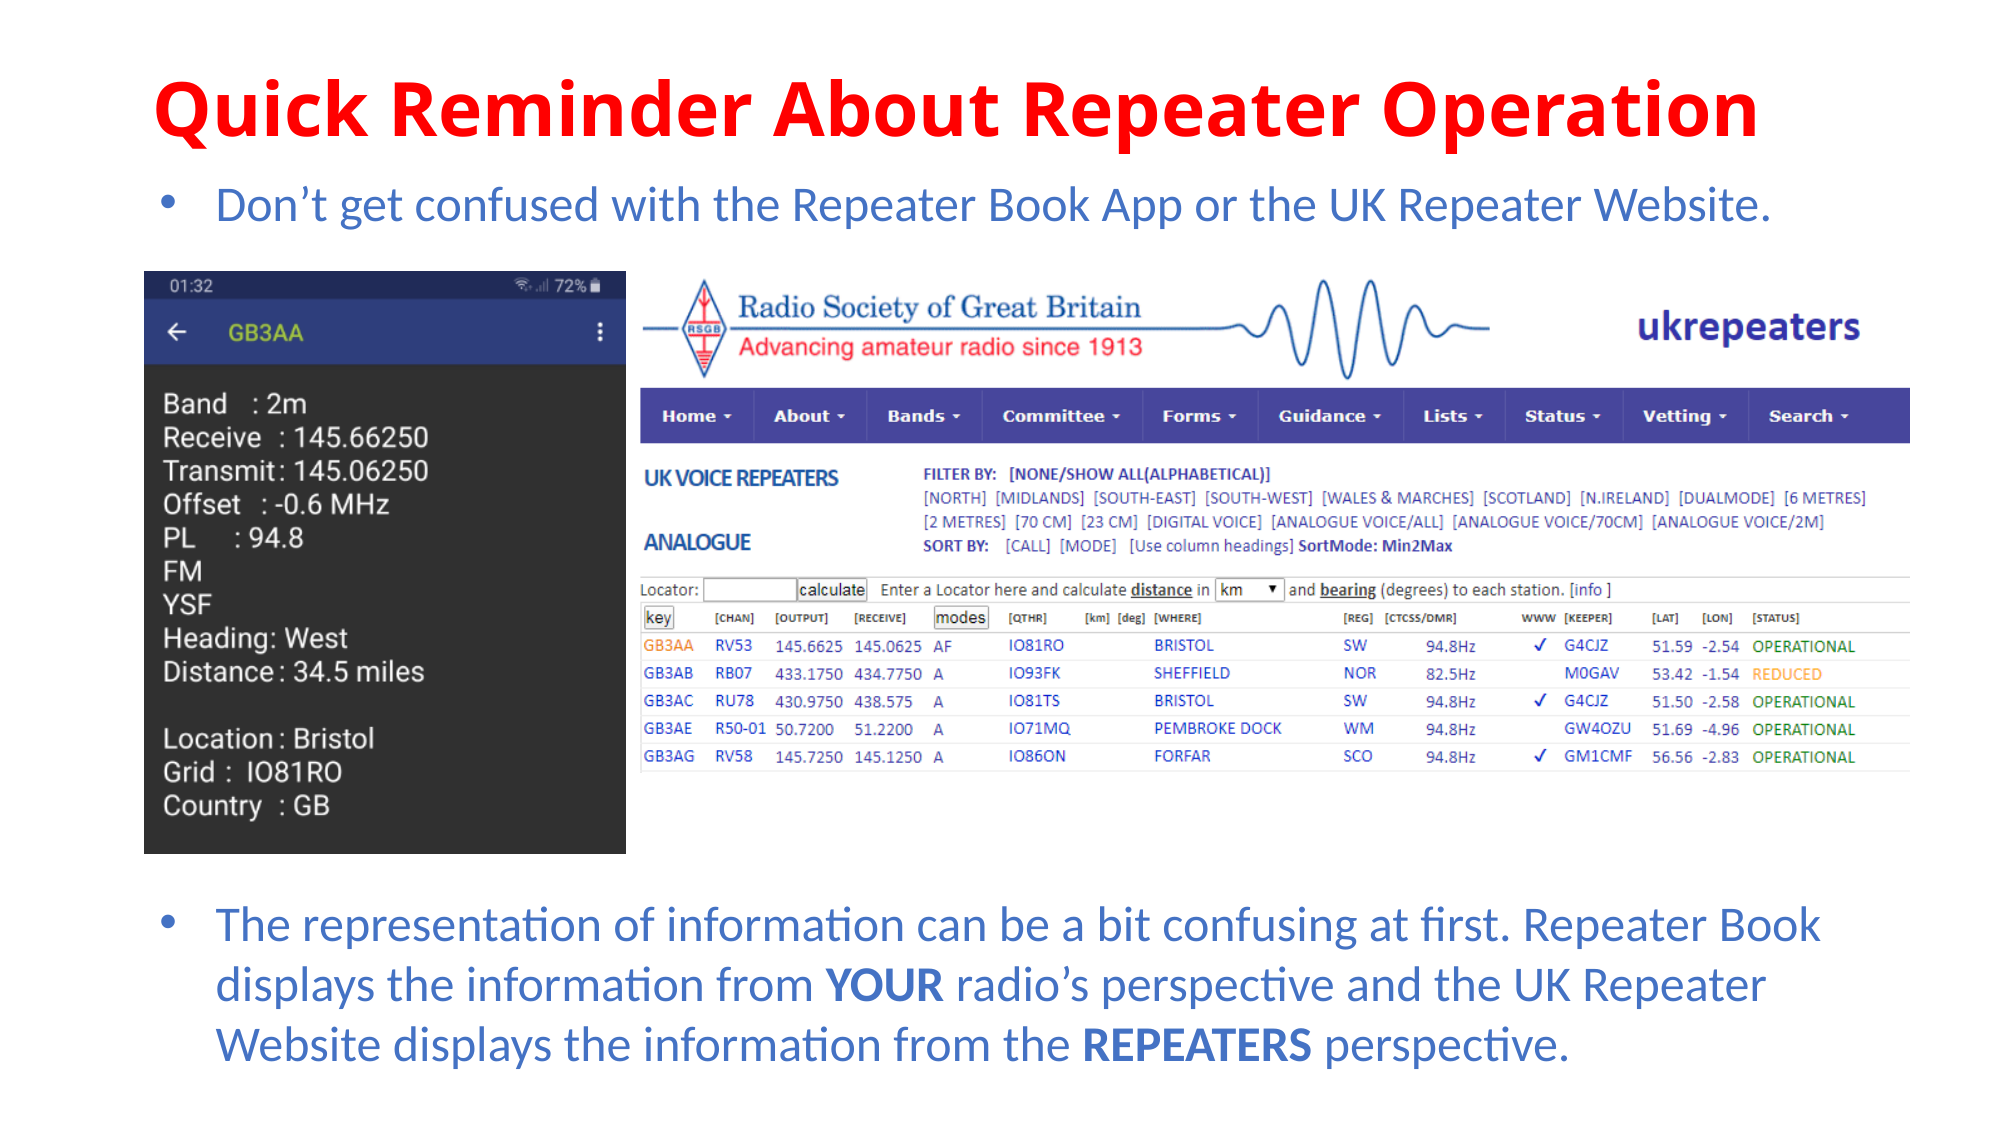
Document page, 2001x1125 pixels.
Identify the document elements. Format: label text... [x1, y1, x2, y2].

title Quick Reminder About Repeater Operation [137, 59, 1863, 164]
picture [144, 271, 626, 854]
picture [638, 271, 1910, 773]
text_box Don’t get confused with the Repeater Book App or the UK Repeater Website. The representation of information can be a bit confusing at first. Repeater Book displays the information from YOUR radio’s perspective and the UK Repeater Website displays the information from the REPEATERS perspective. [144, 163, 1856, 1079]
